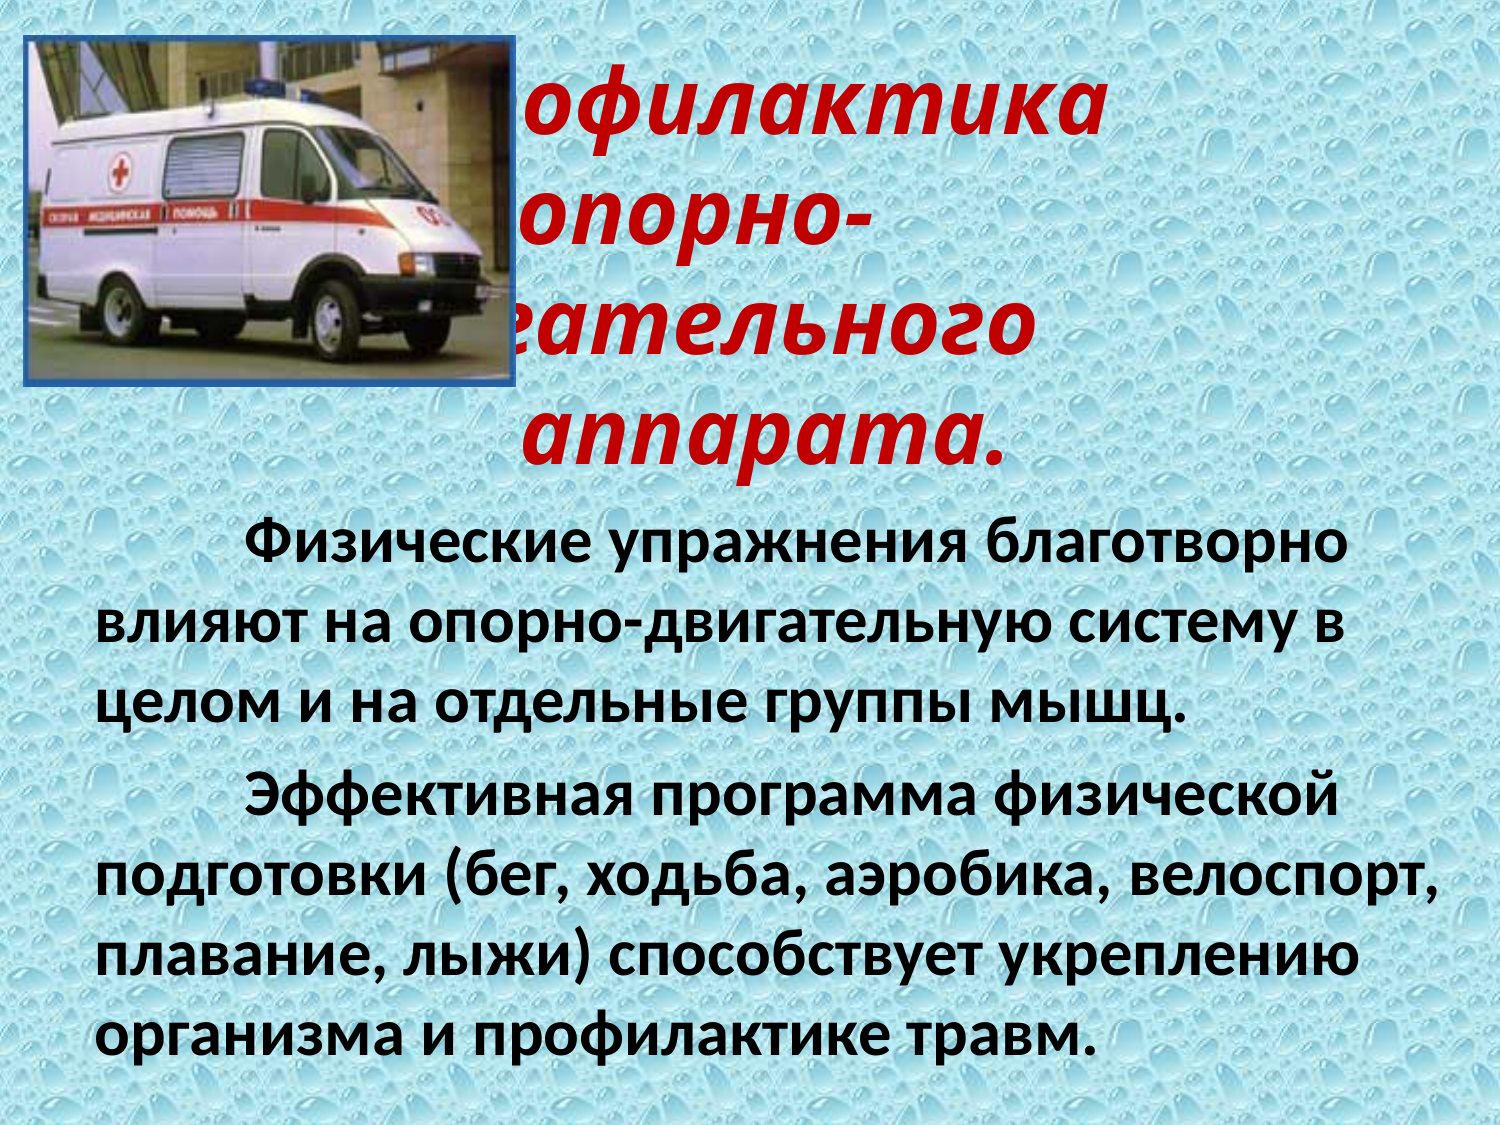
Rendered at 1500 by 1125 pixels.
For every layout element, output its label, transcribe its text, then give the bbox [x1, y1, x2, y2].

list Профилактика травм опорно- двигательного аппарата. Физические упражнения благотворно влияют на опорно-двигательную систему в целом и на отдельные группы мышц. Эффективная программа физической подготовки (бег, ходьба, аэробика, велоспорт, плавание, лыжи) способствует укреплению организма и профилактике травм. [23, 34, 1477, 1079]
picture [0, 0, 1500, 1125]
